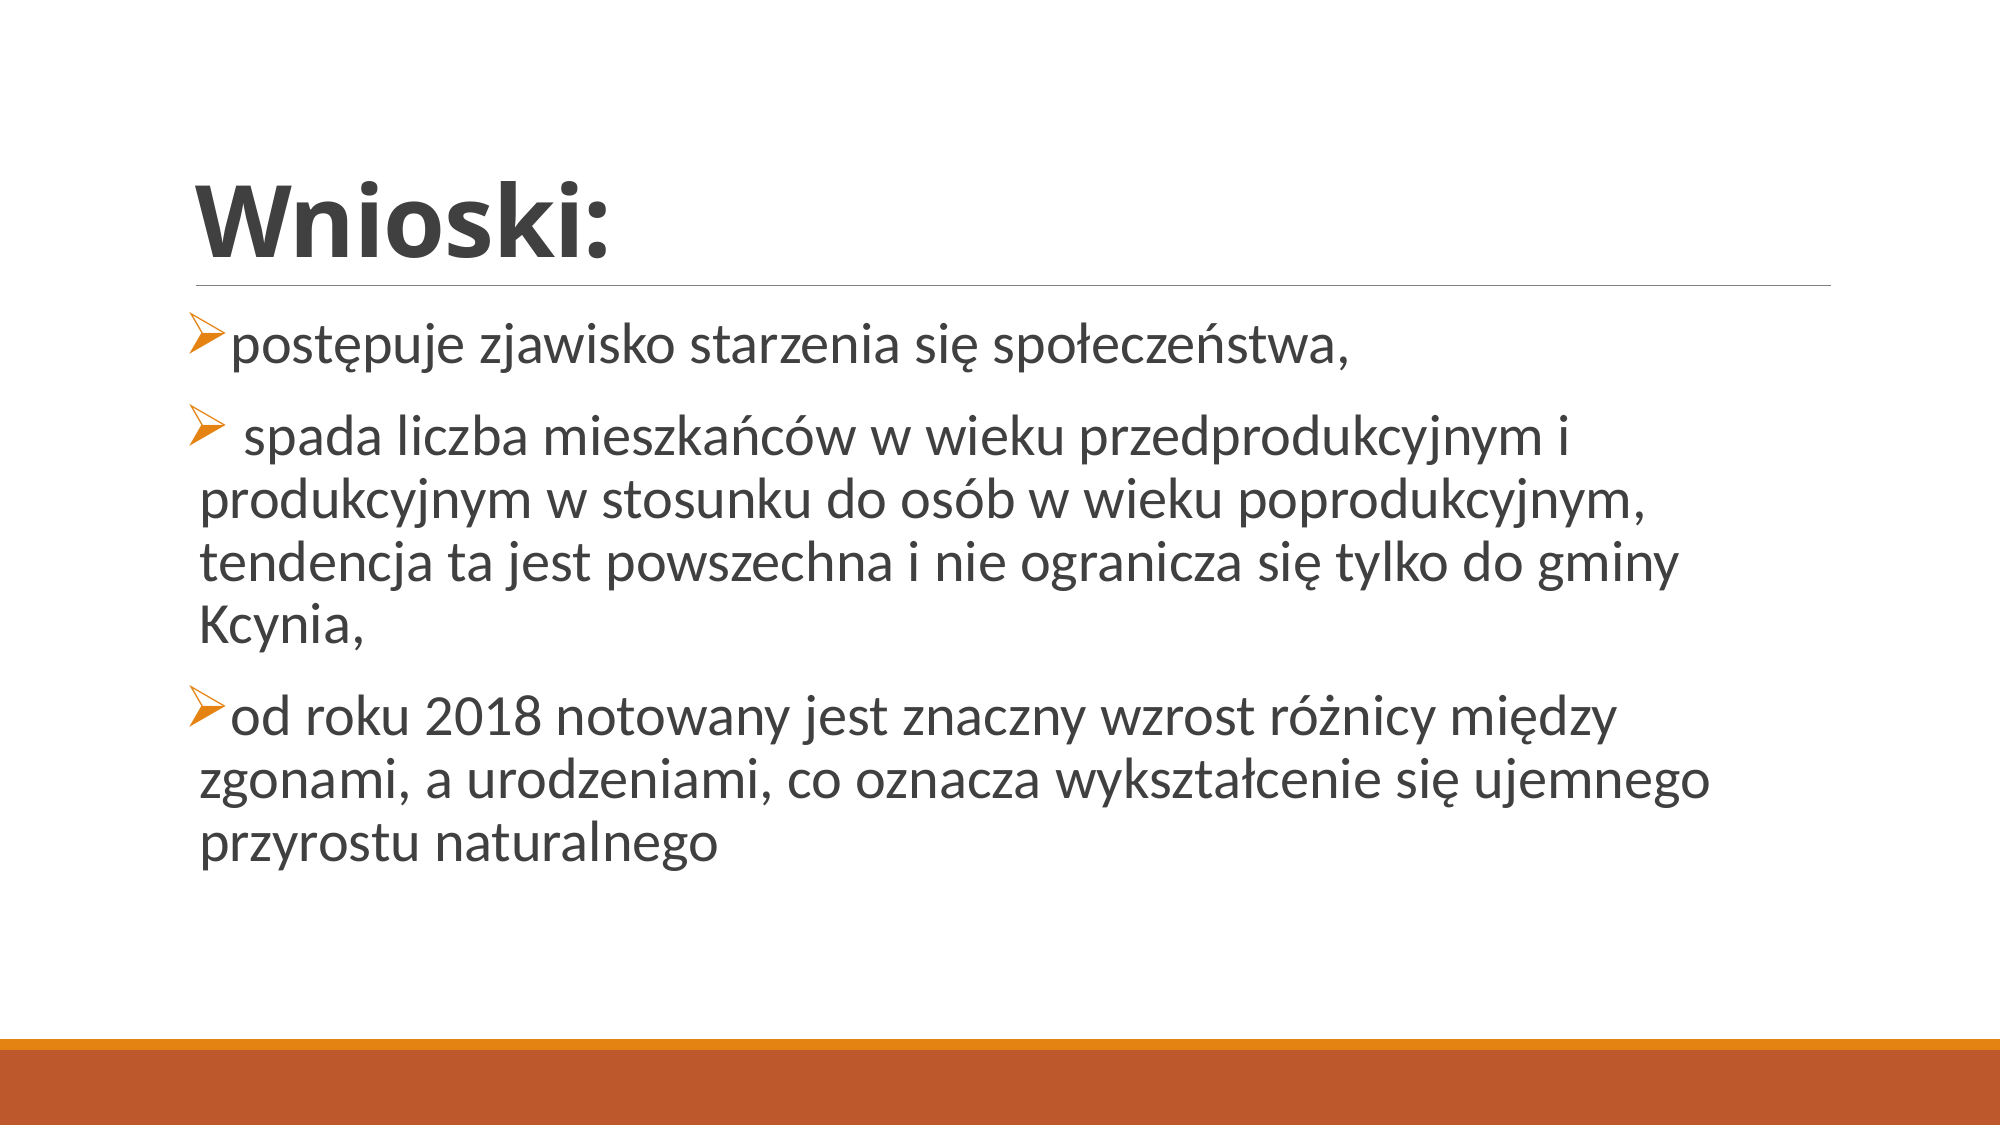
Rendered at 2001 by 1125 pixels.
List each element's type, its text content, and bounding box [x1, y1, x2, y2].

title Wnioski: [180, 47, 1830, 285]
list postępuje zjawisko starzenia się społeczeństwa, spada liczba mieszkańców w wieku przedprodukcyjnym i produkcyjnym w stosunku do osób w wieku poprodukcyjnym, tendencja ta jest powszechna i nie ogranicza się tylko do gminy Kcynia, od roku 2018 notowany jest znaczny wzrost różnicy między zgonami, a urodzeniami, co oznacza wykształcenie się ujemnego przyrostu naturalnego [184, 305, 1835, 966]
